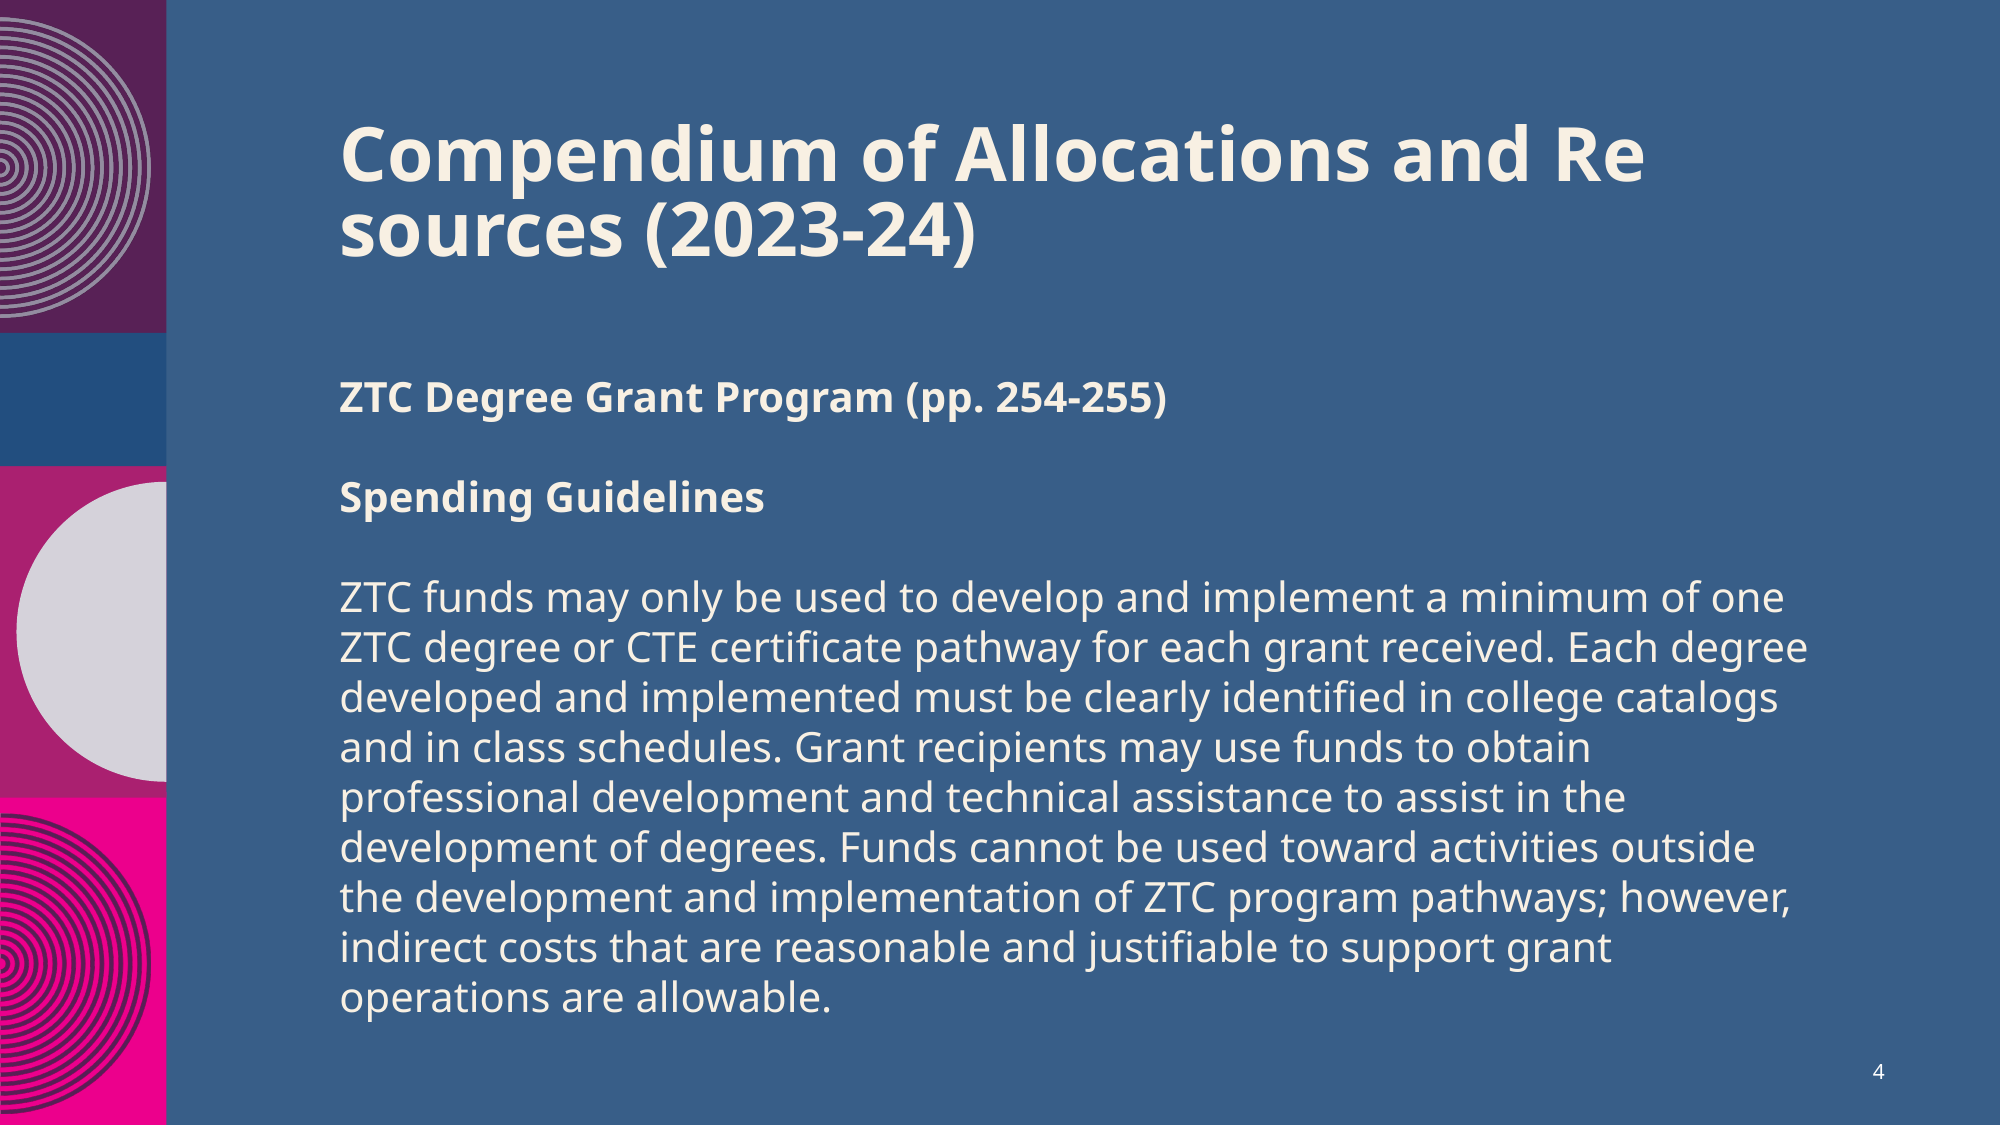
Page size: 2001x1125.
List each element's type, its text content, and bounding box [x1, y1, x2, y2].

picture [1, 814, 151, 1114]
slide_number 4 [1824, 1042, 1900, 1103]
text_box ZTC Degree Grant Program (pp. 254-255) Spending Guidelines ZTC funds may only be used to develop and implement a minimum of one ZTC degree or CTE certificate pathway for each grant received. Each degree developed and implemented must be clearly identified in college catalogs and in class schedules. Grant recipients may use funds to obtain professional development and technical assistance to assist in the development of degrees. Funds cannot be used toward activities outside the development and implementation of ZTC program pathways; however, indirect costs that are reasonable and justifiable to support grant operations are allowable. [324, 363, 1825, 1029]
picture [1, 18, 151, 318]
title Compendium of Allocations and Resources (2023-24) [324, 99, 1700, 302]
